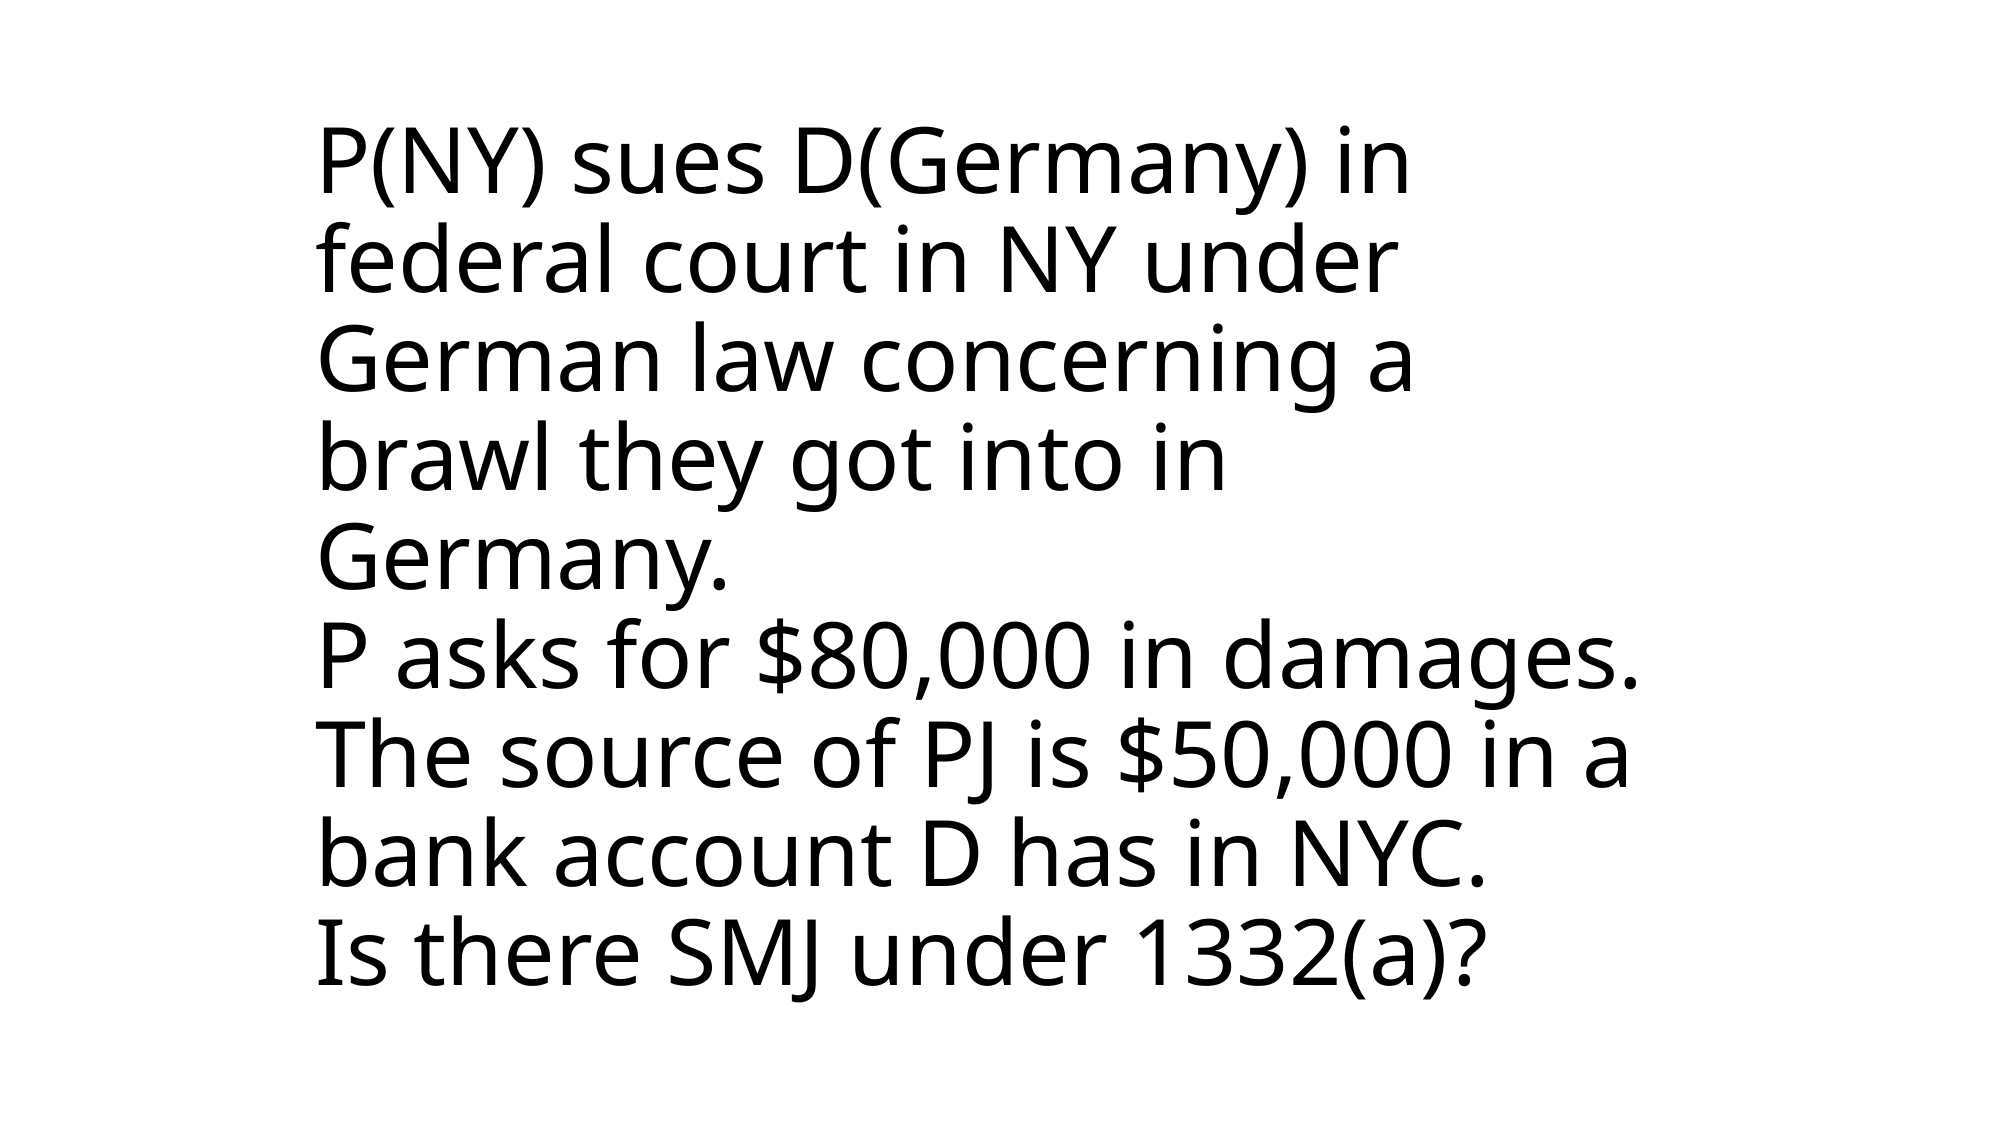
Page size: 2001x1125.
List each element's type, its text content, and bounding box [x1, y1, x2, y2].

title P(NY) sues D(Germany) in federal court in NY under German law concerning a brawl they got into in Germany. P asks for $80,000 in damages. The source of PJ is $50,000 in a bank account D has in NYC. Is there SMJ under 1332(a)? [300, 45, 1675, 1075]
